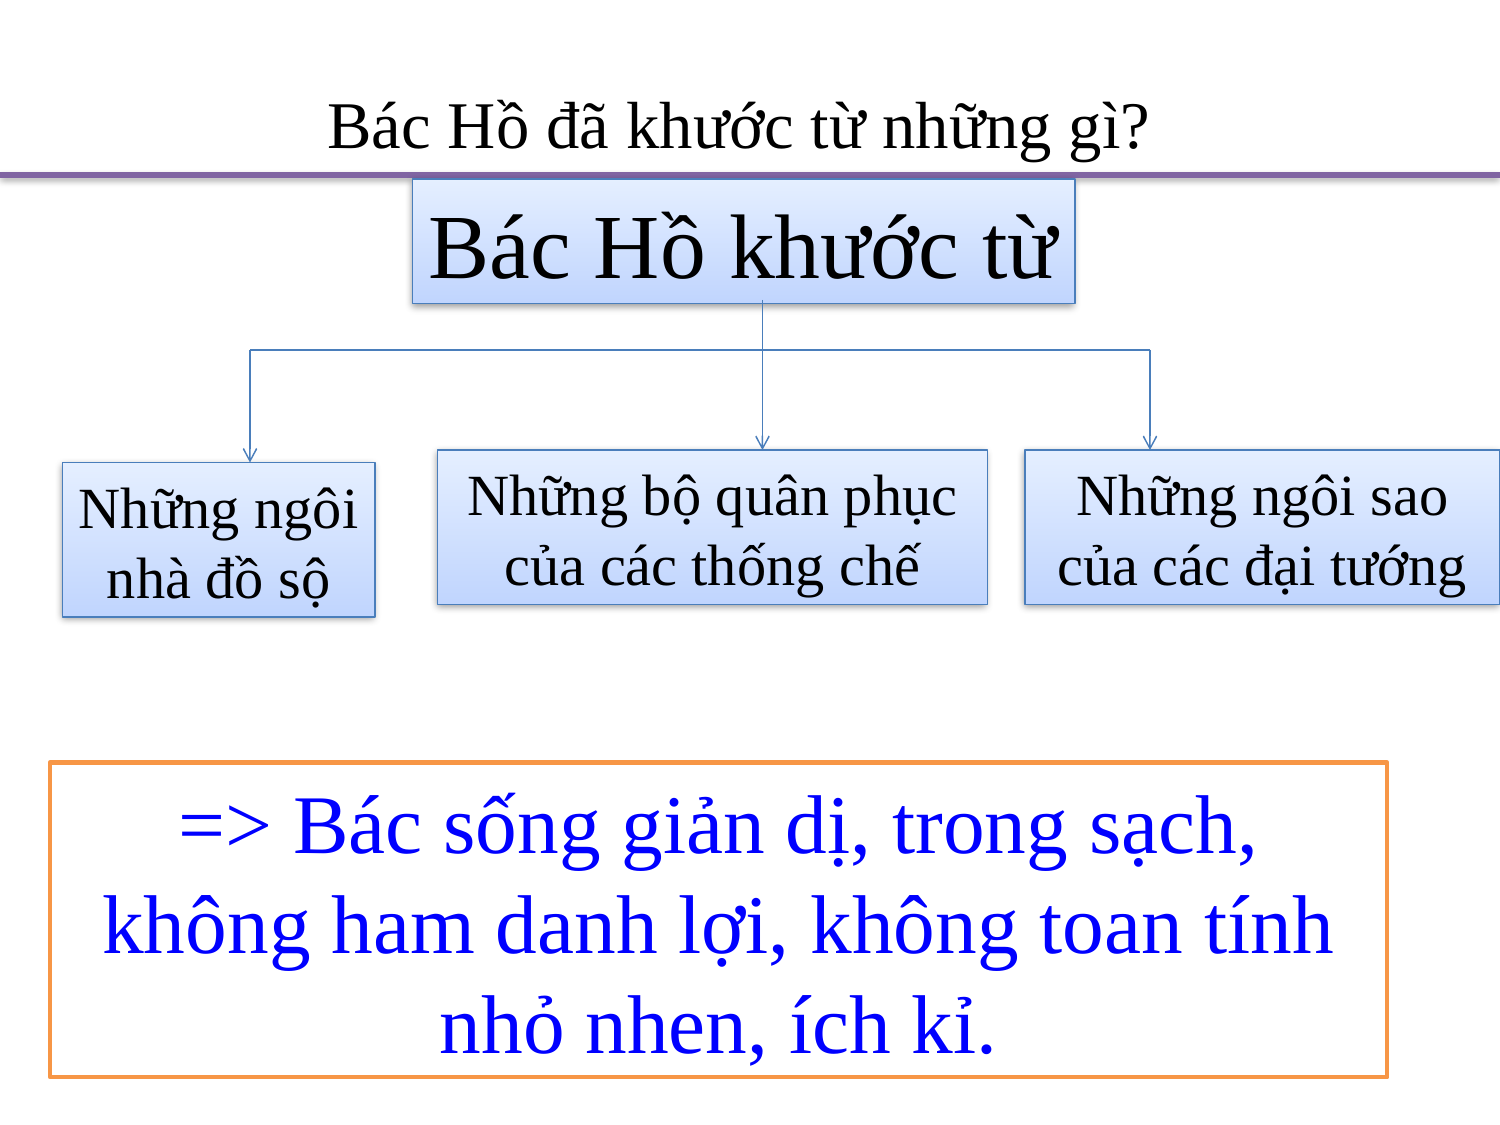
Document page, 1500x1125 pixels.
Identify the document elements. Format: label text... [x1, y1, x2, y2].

text_box Những ngôi sao của các đại tướng [1024, 449, 1500, 605]
text_box Những ngôi nhà đồ sộ [62, 462, 376, 618]
text_box => Bác sống giản dị, trong sạch, không ham danh lợi, không toan tính nhỏ nhen, ích kỉ. [48, 760, 1389, 1079]
text_box Bác Hồ đã khước từ những gì? [312, 74, 1175, 170]
text_box Những bộ quân phục của các thống chế [437, 449, 988, 605]
text_box Bác Hồ khước từ [412, 184, 1076, 304]
